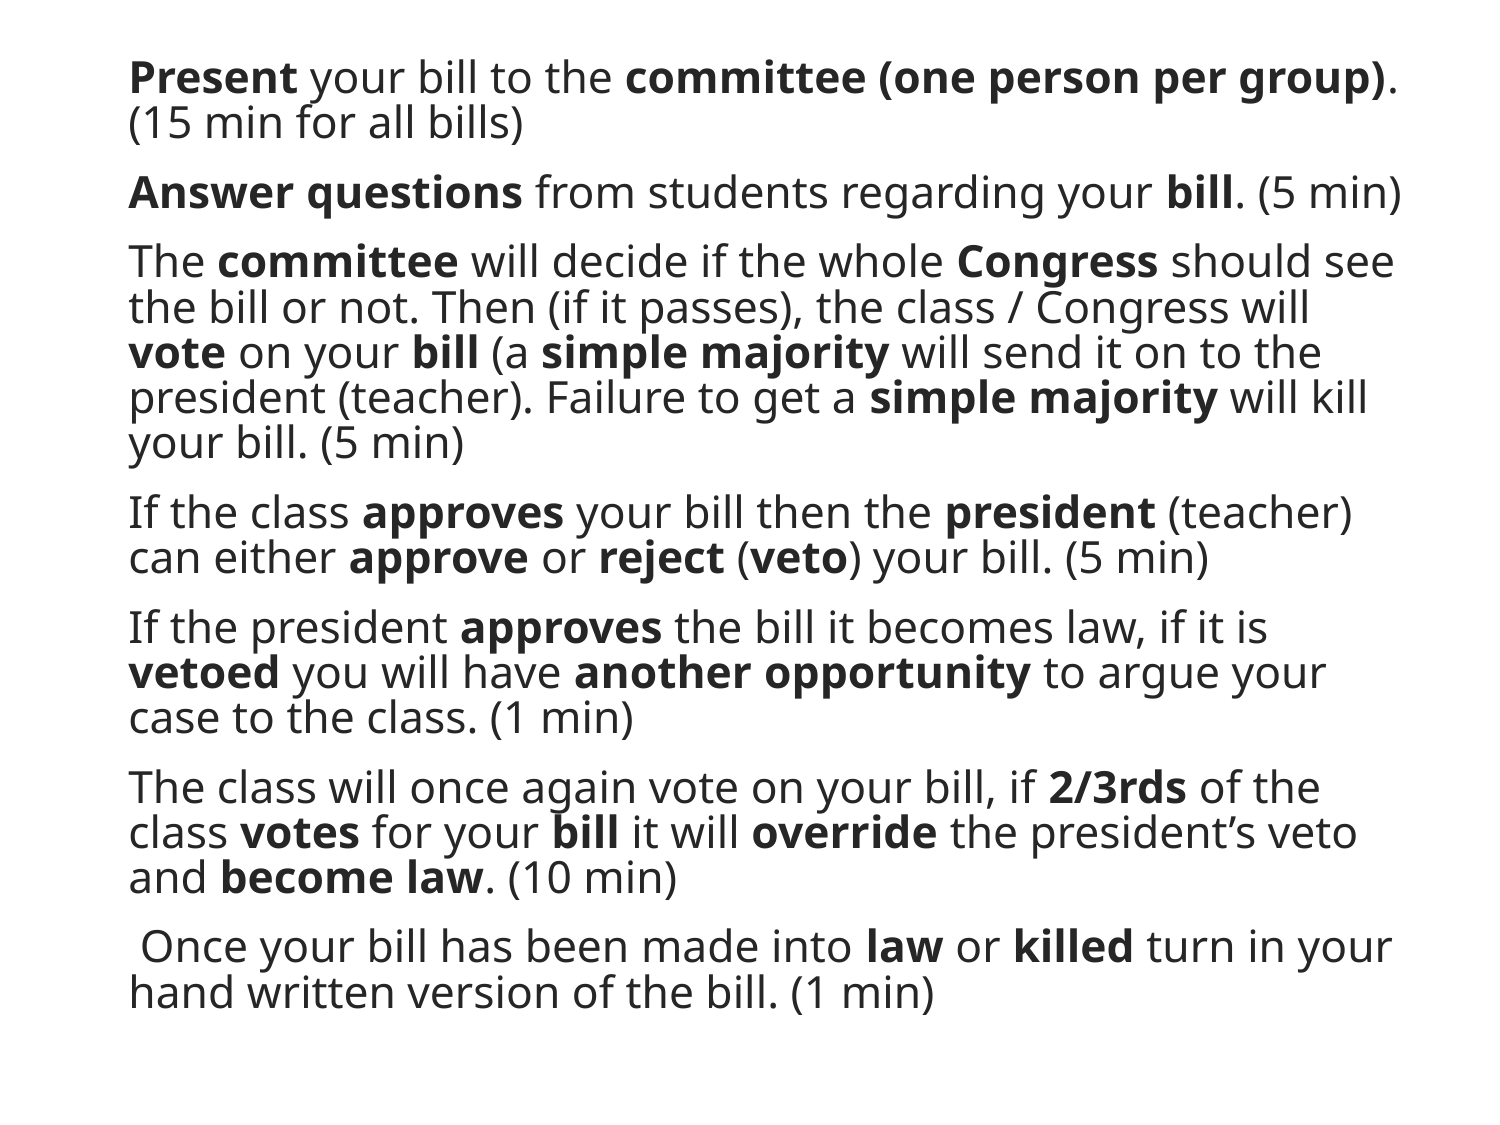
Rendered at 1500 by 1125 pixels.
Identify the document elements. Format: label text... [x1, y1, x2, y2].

list Present your bill to the committee (one person per group). (15 min for all bills) Answer questions from students regarding your bill. (5 min) The committee will decide if the whole Congress should see the bill or not. Then (if it passes), the class / Congress will vote on your bill (a simple majority will send it on to the president (teacher). Failure to get a simple majority will kill your bill. (5 min) If the class approves your bill then the president (teacher) can either approve or reject (veto) your bill. (5 min) If the president approves the bill it becomes law, if it is vetoed you will have another opportunity to argue your case to the class. (1 min) The class will once again vote on your bill, if 2/3rds of the class votes for your bill it will override the president’s veto and become law. (10 min) Once your bill has been made into law or killed turn in your hand written version of the bill. (1 min) [99, 50, 1425, 1100]
